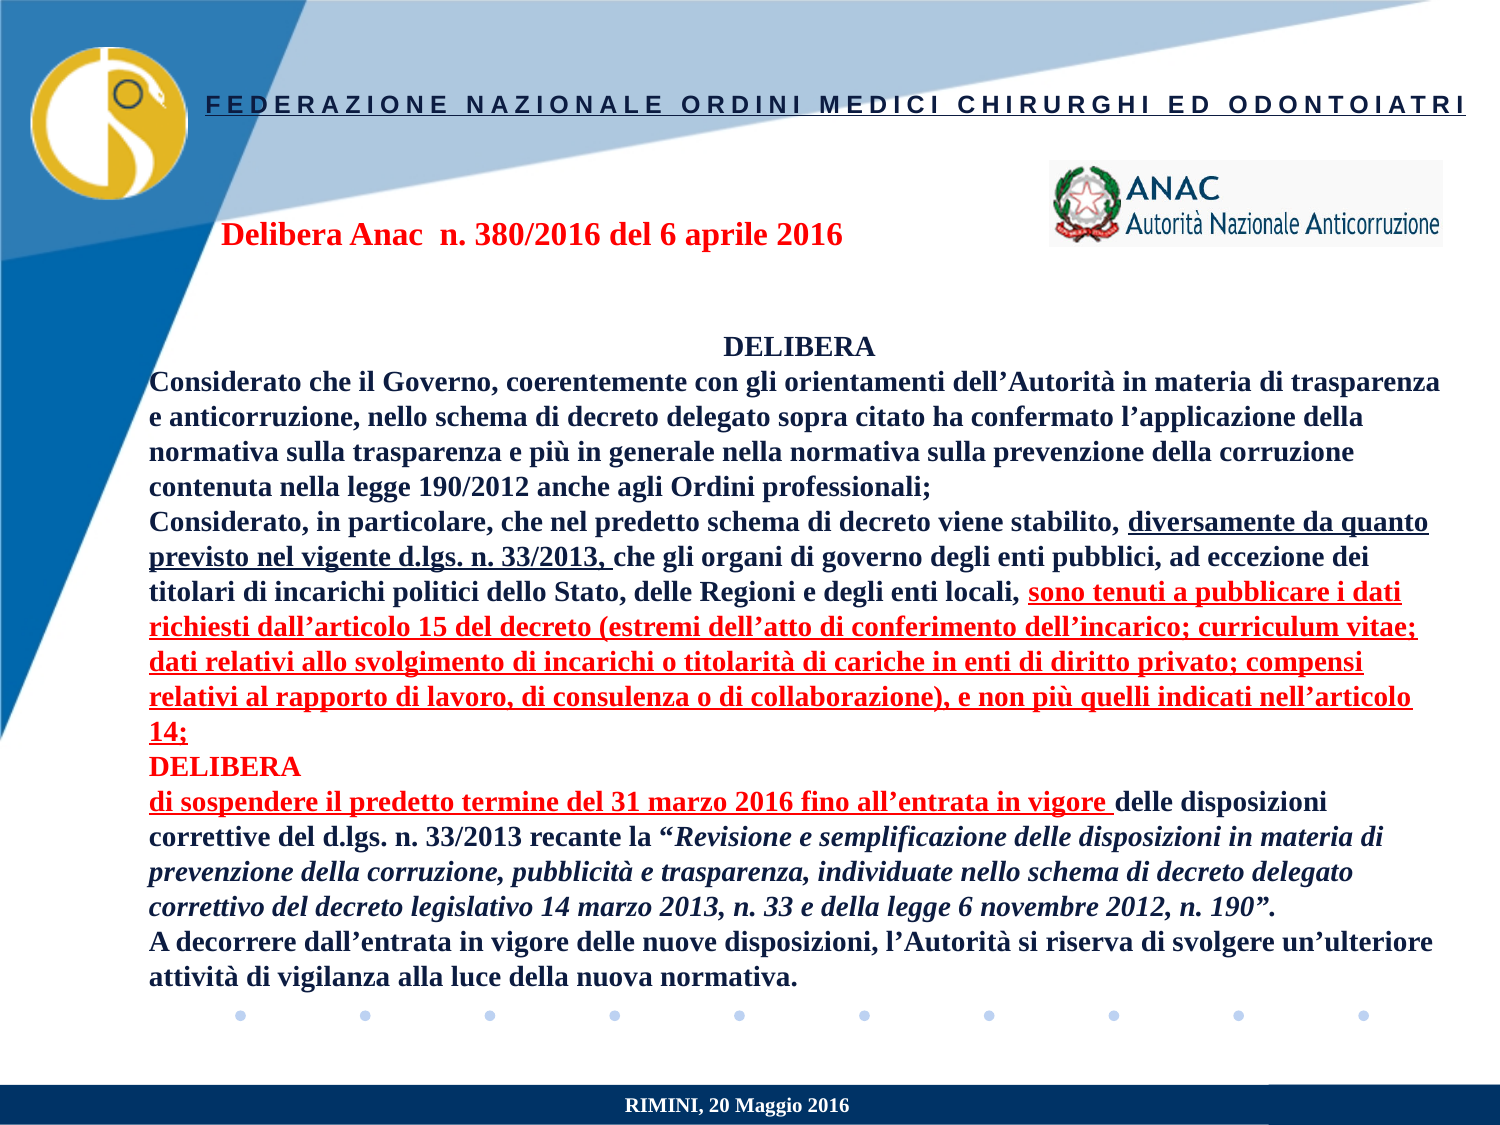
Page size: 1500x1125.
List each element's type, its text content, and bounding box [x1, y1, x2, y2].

text_box [1268, 1084, 1500, 1125]
text_box FEDERAZIONE NAZIONALE ORDINI MEDICI CHIRURGHI ED ODONTOIATRI [190, 81, 1500, 126]
text_box RIMINI, 20 Maggio 2016 [601, 1084, 874, 1125]
text_box Delibera Anac n. 380/2016 del 6 aprile 2016 [206, 204, 1500, 260]
text_box DELIBERA Considerato che il Governo, coerentemente con gli orientamenti dell’Autorità in materia di trasparenza e anticorruzione, nello schema di decreto delegato sopra citato ha confermato l’applicazione della normativa sulla trasparenza e più in generale nella normativa sulla prevenzione della corruzione contenuta nella legge 190/2012 anche agli Ordini professionali; Considerato, in particolare, che nel predetto schema di decreto viene stabilito, diversamente da quanto previsto nel vigente d.lgs. n. 33/2013, che gli organi di governo degli enti pubblici, ad eccezione dei titolari di incarichi politici dello Stato, delle Regioni e degli enti locali, sono tenuti a pubblicare i dati richiesti dall’articolo 15 del decreto (estremi dell’atto di conferimento dell’incarico; curriculum vitae; dati relativi allo svolgimento di incarichi o titolarità di cariche in enti di diritto privato; compensi relativi al rapporto di lavoro, di consulenza o di collaborazione), e non più quelli indicati nell’articolo 14; DELIBERA di sospendere il predetto termine del 31 marzo 2016 fino all’entrata in vigore delle disposizioni correttive del d.lgs. n. 33/2013 recante la “Revisione e semplificazione delle disposizioni in materia di prevenzione della corruzione, pubblicità e trasparenza, individuate nello schema di decreto delegato correttivo del decreto legislativo 14 marzo 2013, n. 33 e della legge 6 novembre 2012, n. 190”. A decorrere dall’entrata in vigore delle nuove disposizioni, l’Autorità si riserva di svolgere un’ulteriore attività di vigilanza alla luce della nuova normativa. [134, 320, 1458, 1040]
picture [0, 0, 1500, 842]
